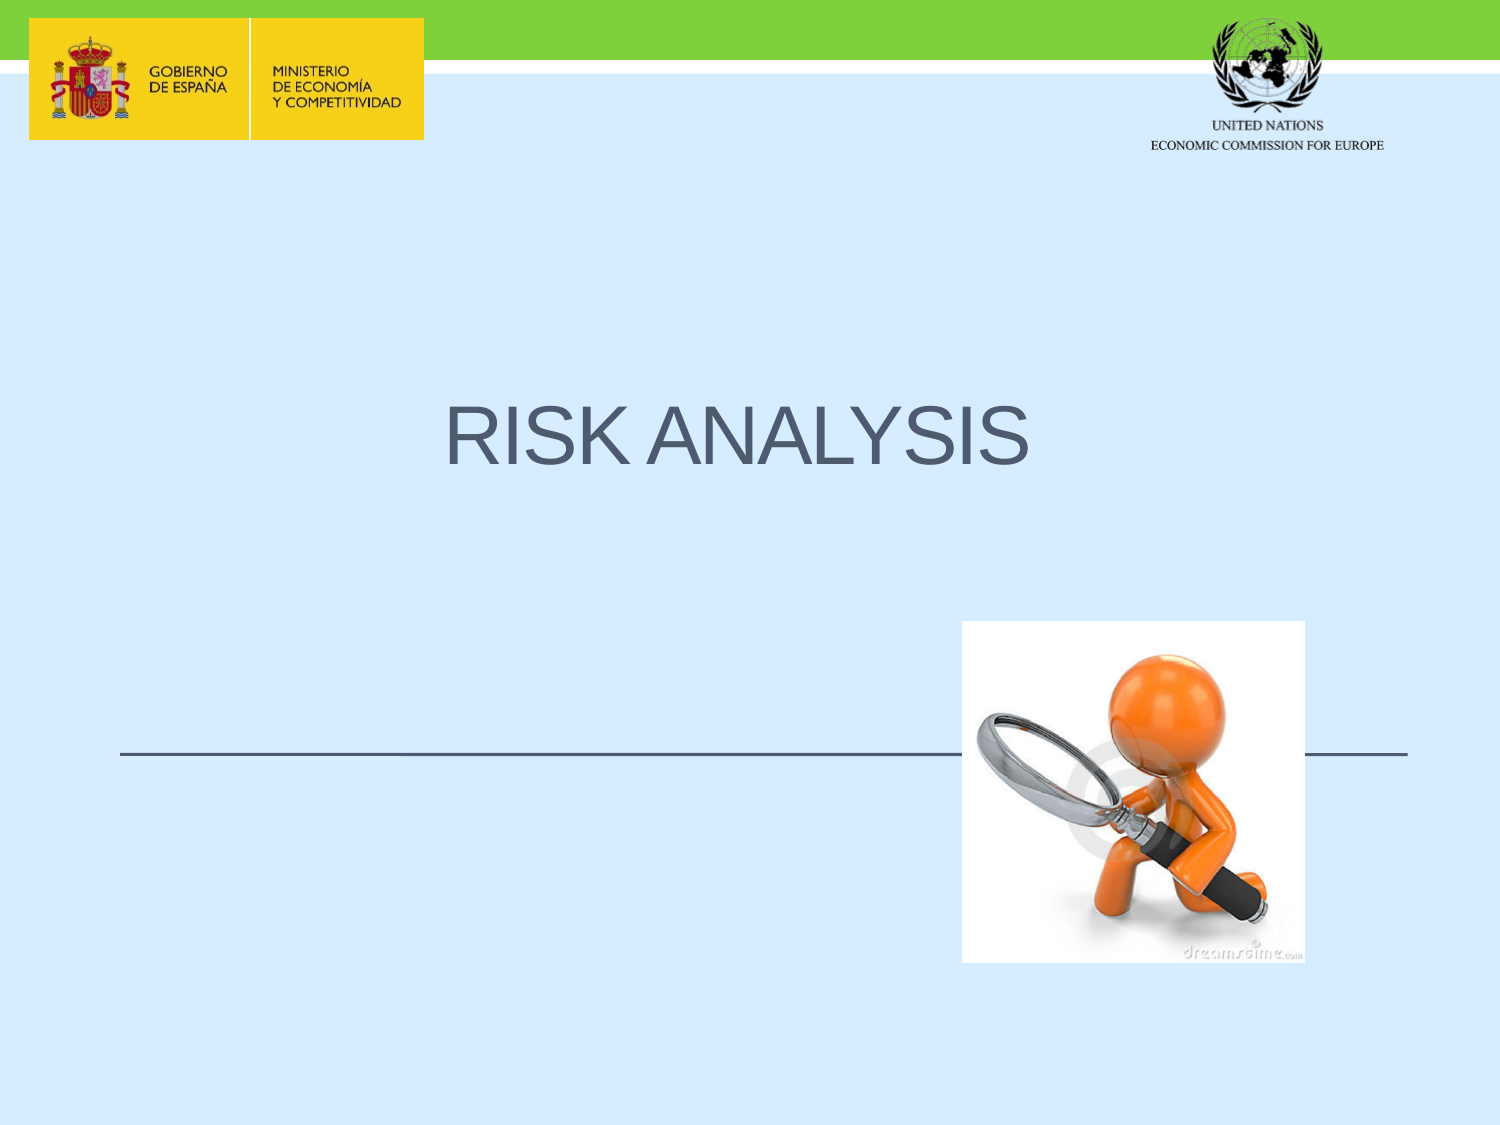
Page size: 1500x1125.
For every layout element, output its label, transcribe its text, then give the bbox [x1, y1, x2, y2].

picture [1151, 18, 1384, 151]
picture [962, 621, 1305, 964]
picture [29, 18, 424, 140]
title Risk analysis [100, 267, 1376, 629]
